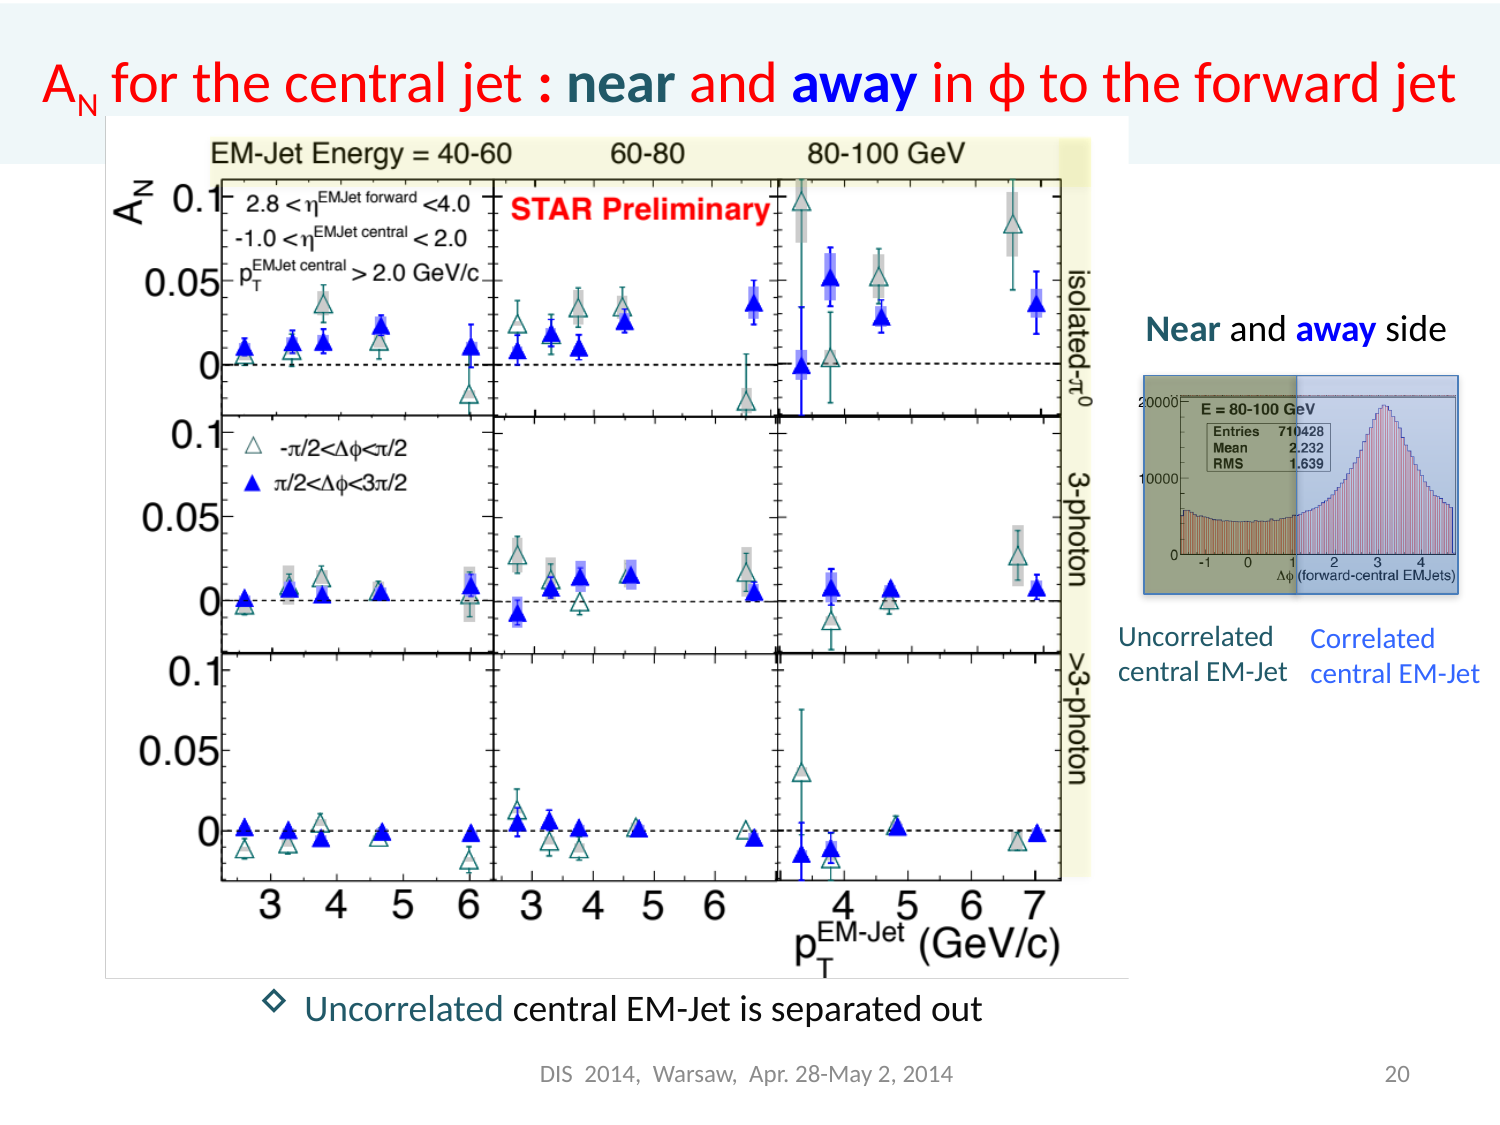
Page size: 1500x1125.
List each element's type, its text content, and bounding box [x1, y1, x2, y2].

text_box Correlated central EM-Jet [1295, 611, 1496, 697]
text_box Near and away side [1133, 297, 1463, 357]
text_box Uncorrelated central EM-Jet [1133, 609, 1304, 695]
text_box [1296, 375, 1459, 393]
text_box Uncorrelated central EM-Jet is separated out [242, 990, 1033, 1036]
title AN for the central jet : near and away in ϕ to the forward jet [0, 3, 1500, 164]
text_box [1143, 375, 1293, 393]
slide_number 20 [1074, 1042, 1425, 1103]
picture [103, 116, 1470, 983]
footer DIS 2014, Warsaw, Apr. 28-May 2, 2014 [512, 1042, 988, 1103]
